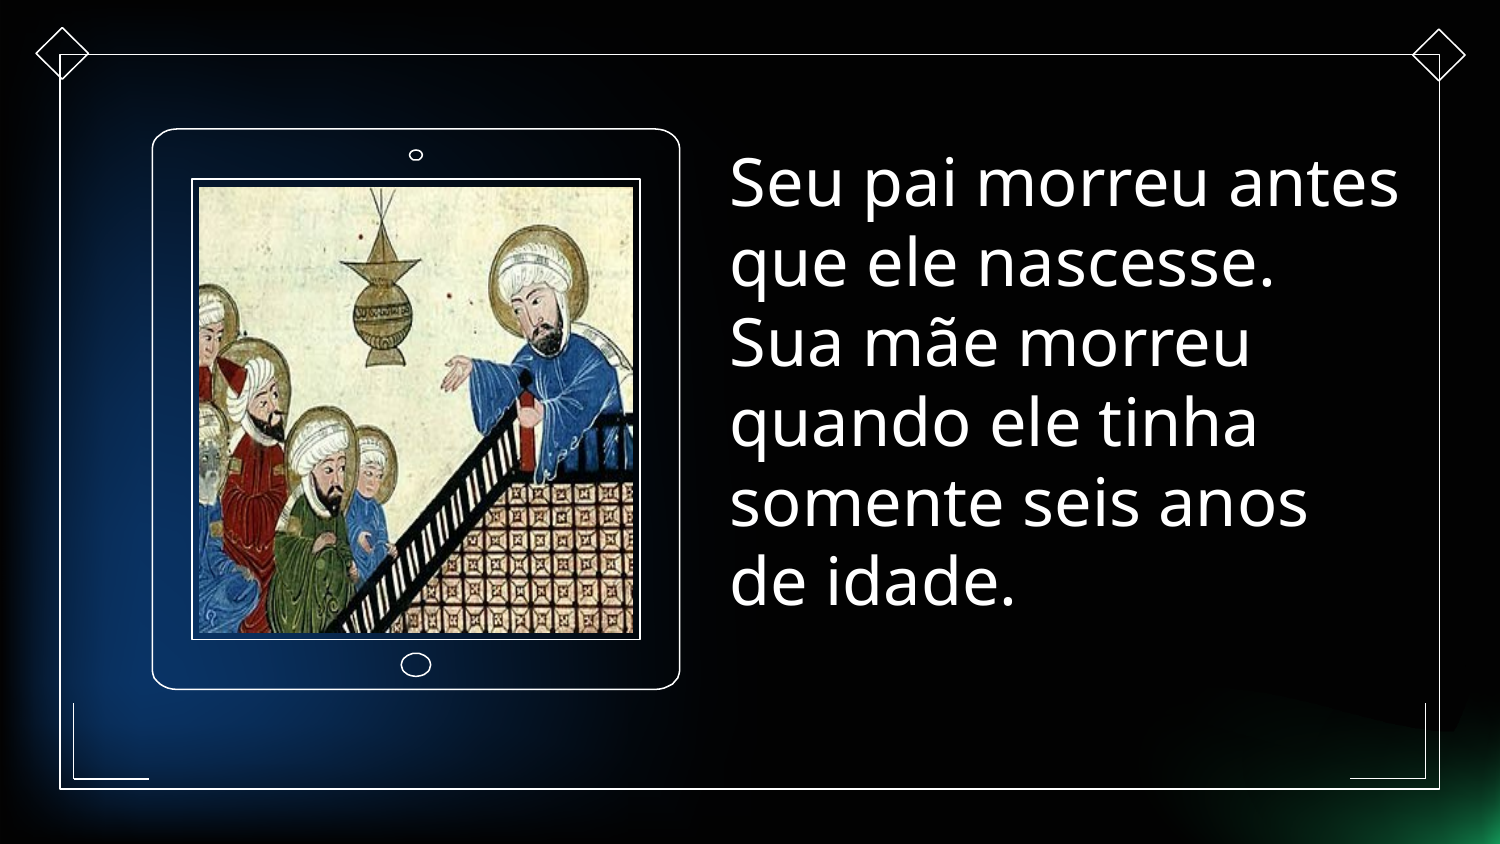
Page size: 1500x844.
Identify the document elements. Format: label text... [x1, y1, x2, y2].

text_box [152, 128, 680, 690]
picture [0, 0, 1500, 844]
title Seu pai morreu antes que ele nascesse. Sua mãe morreu quando ele tinha somente seis anos de idade. [714, 457, 1418, 635]
